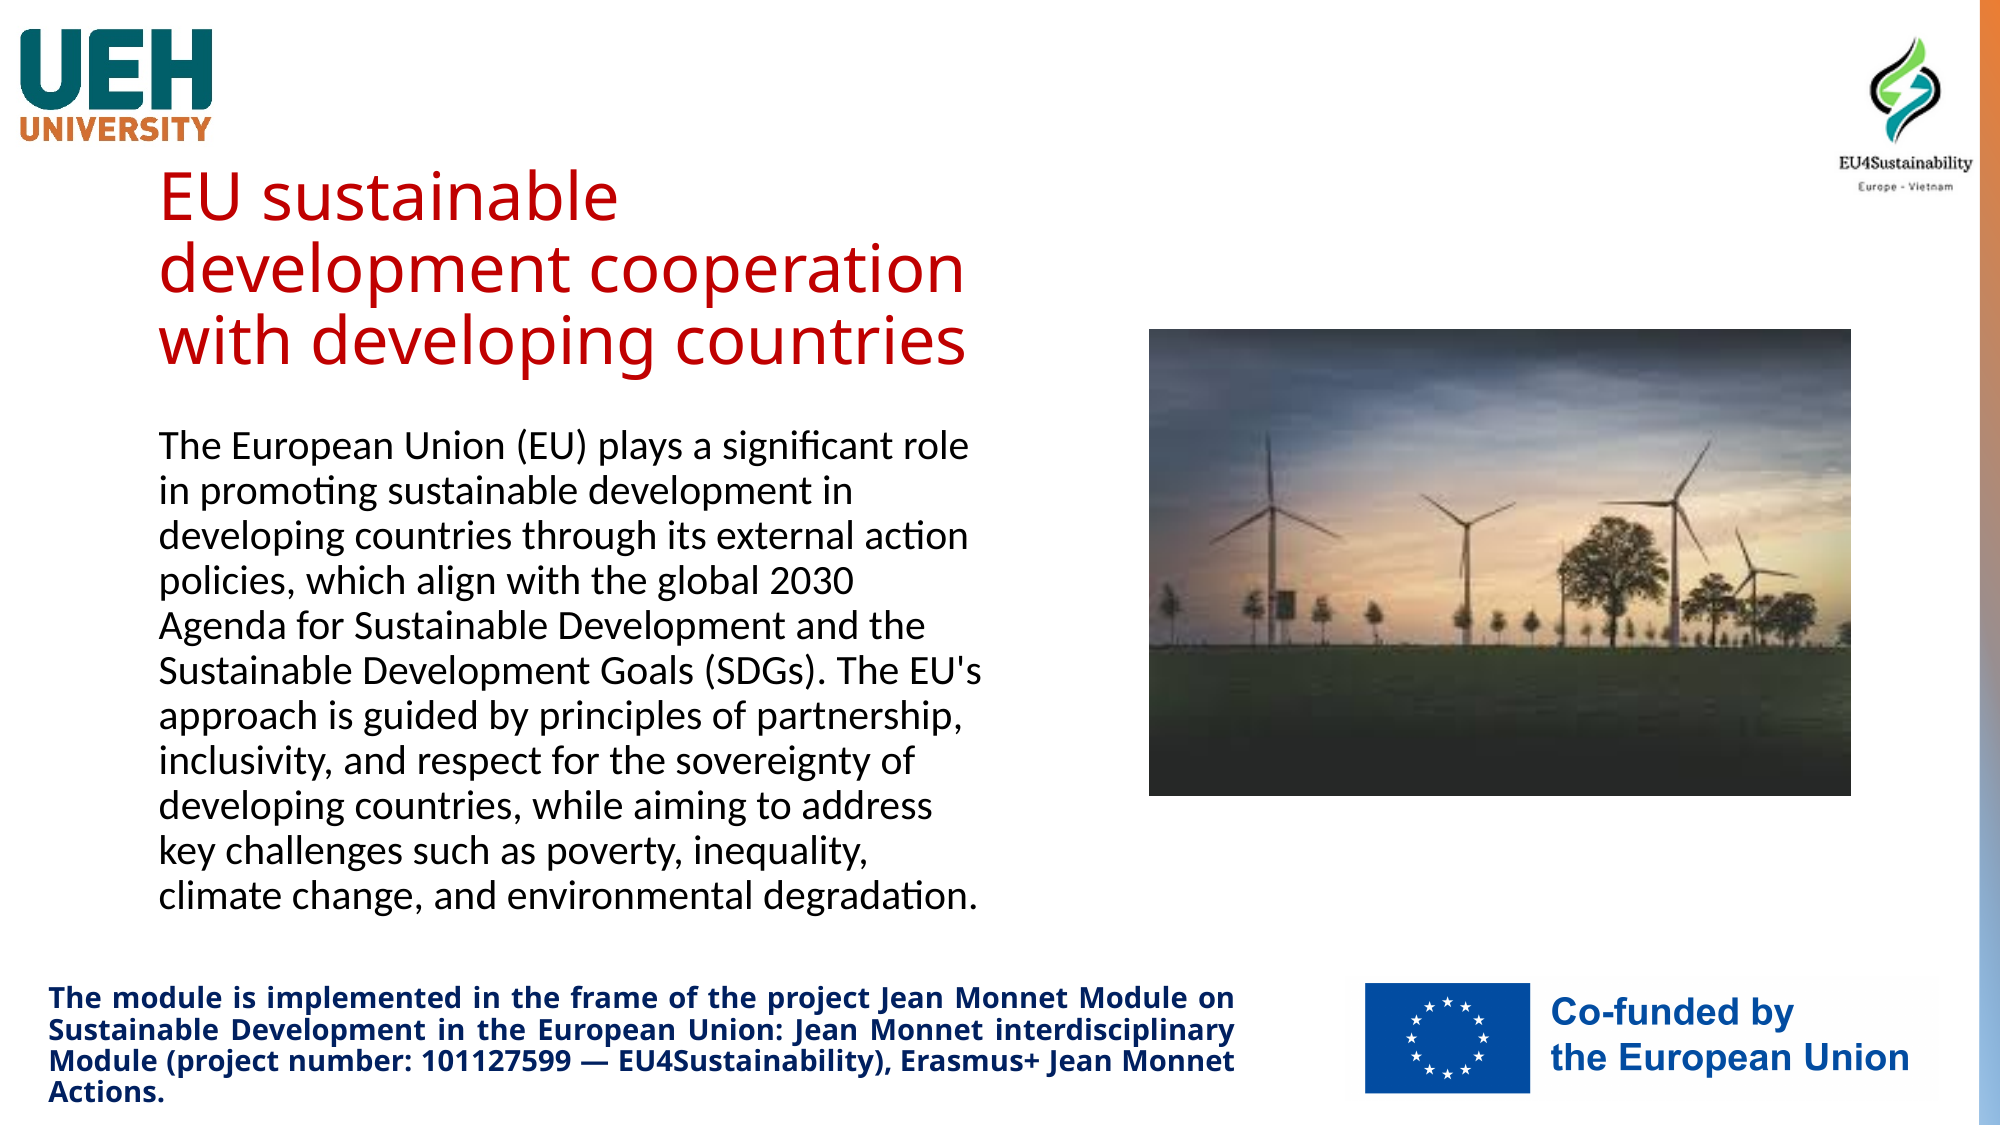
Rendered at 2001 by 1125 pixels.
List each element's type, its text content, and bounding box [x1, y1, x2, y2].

title EU sustainable development cooperation with developing countries [143, 121, 1000, 387]
picture [1149, 329, 1851, 796]
picture [1345, 976, 1939, 1101]
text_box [1979, 0, 2000, 1125]
list The European Union (EU) plays a significant role in promoting sustainable development in developing countries through its external action policies, which align with the global 2030 Agenda for Sustainable Development and the Sustainable Development Goals (SDGs). The EU's approach is guided by principles of partnership, inclusivity, and respect for the sovereignty of developing countries, while aiming to address key challenges such as poverty, inequality, climate change, and environmental degradation. [143, 415, 1000, 996]
picture [1812, 20, 1979, 212]
picture [5, 15, 226, 155]
